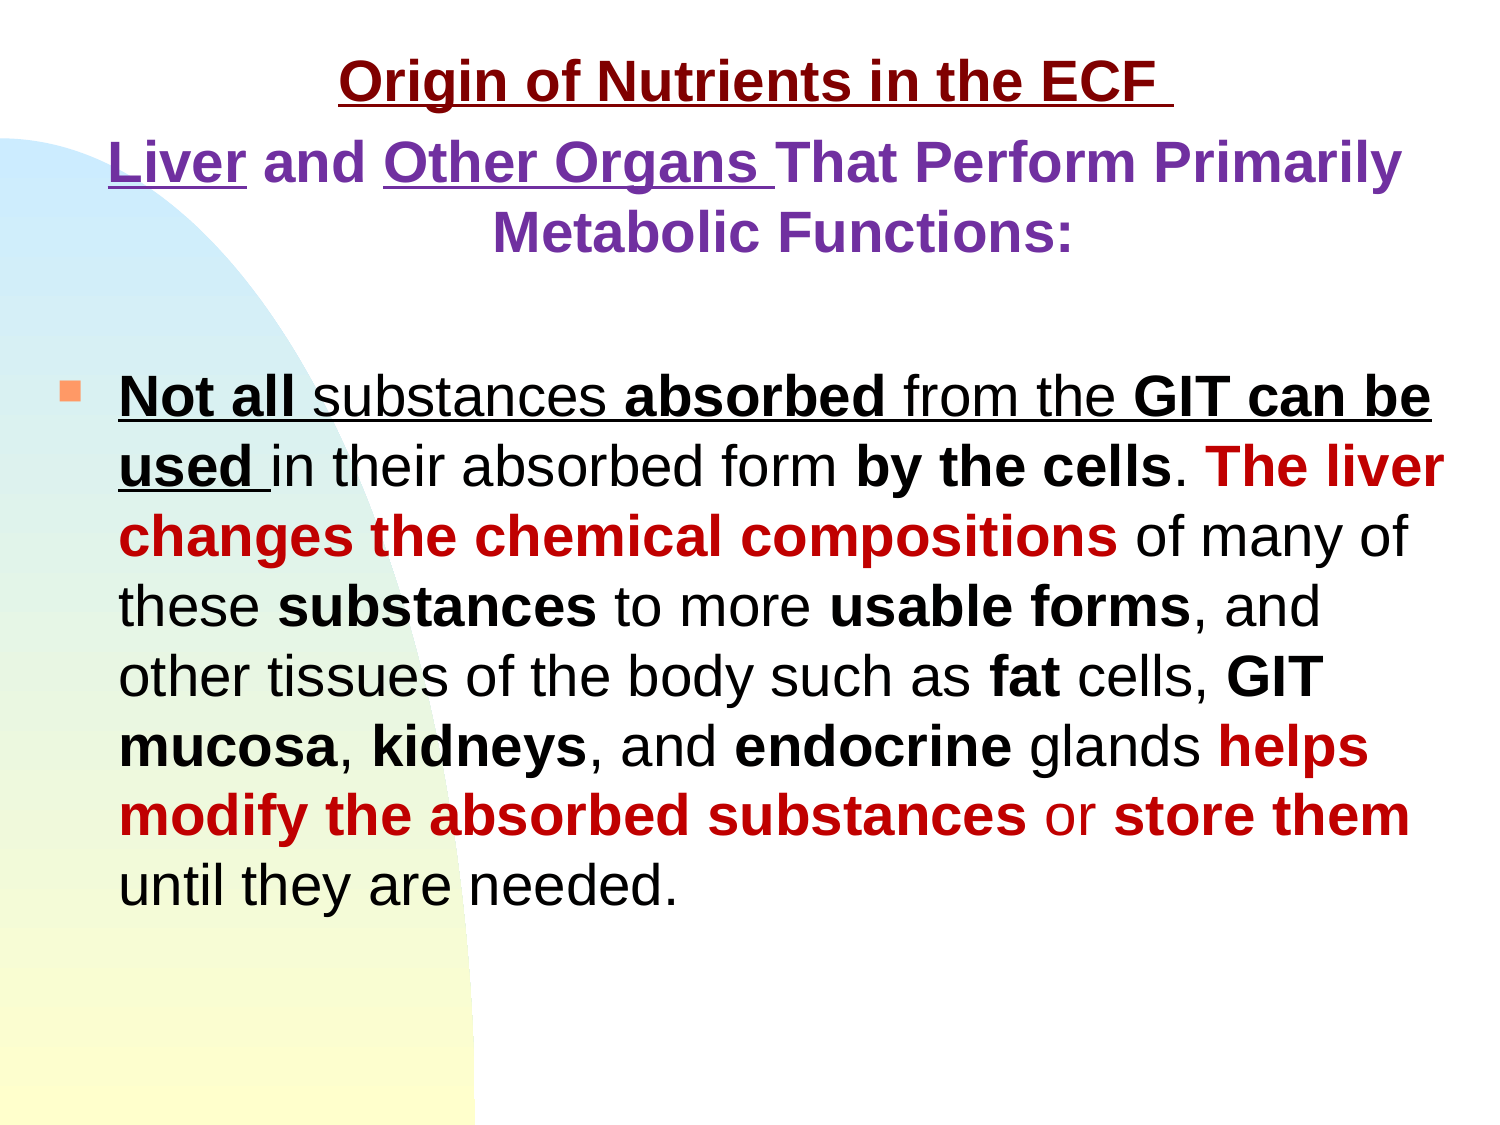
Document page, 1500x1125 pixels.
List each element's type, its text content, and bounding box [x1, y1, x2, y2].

list Origin of Nutrients in the ECF Liver and Other Organs That Perform Primarily Metabolic Functions: Not all substances absorbed from the GIT can be used in their absorbed form by the cells. The liver changes the chemical compositions of many of these substances to more usable forms, and other tissues of the body such as fat cells, GIT mucosa, kidneys, and endocrine glands helps modify the absorbed substances or store them until they are needed. [46, 35, 1465, 1067]
